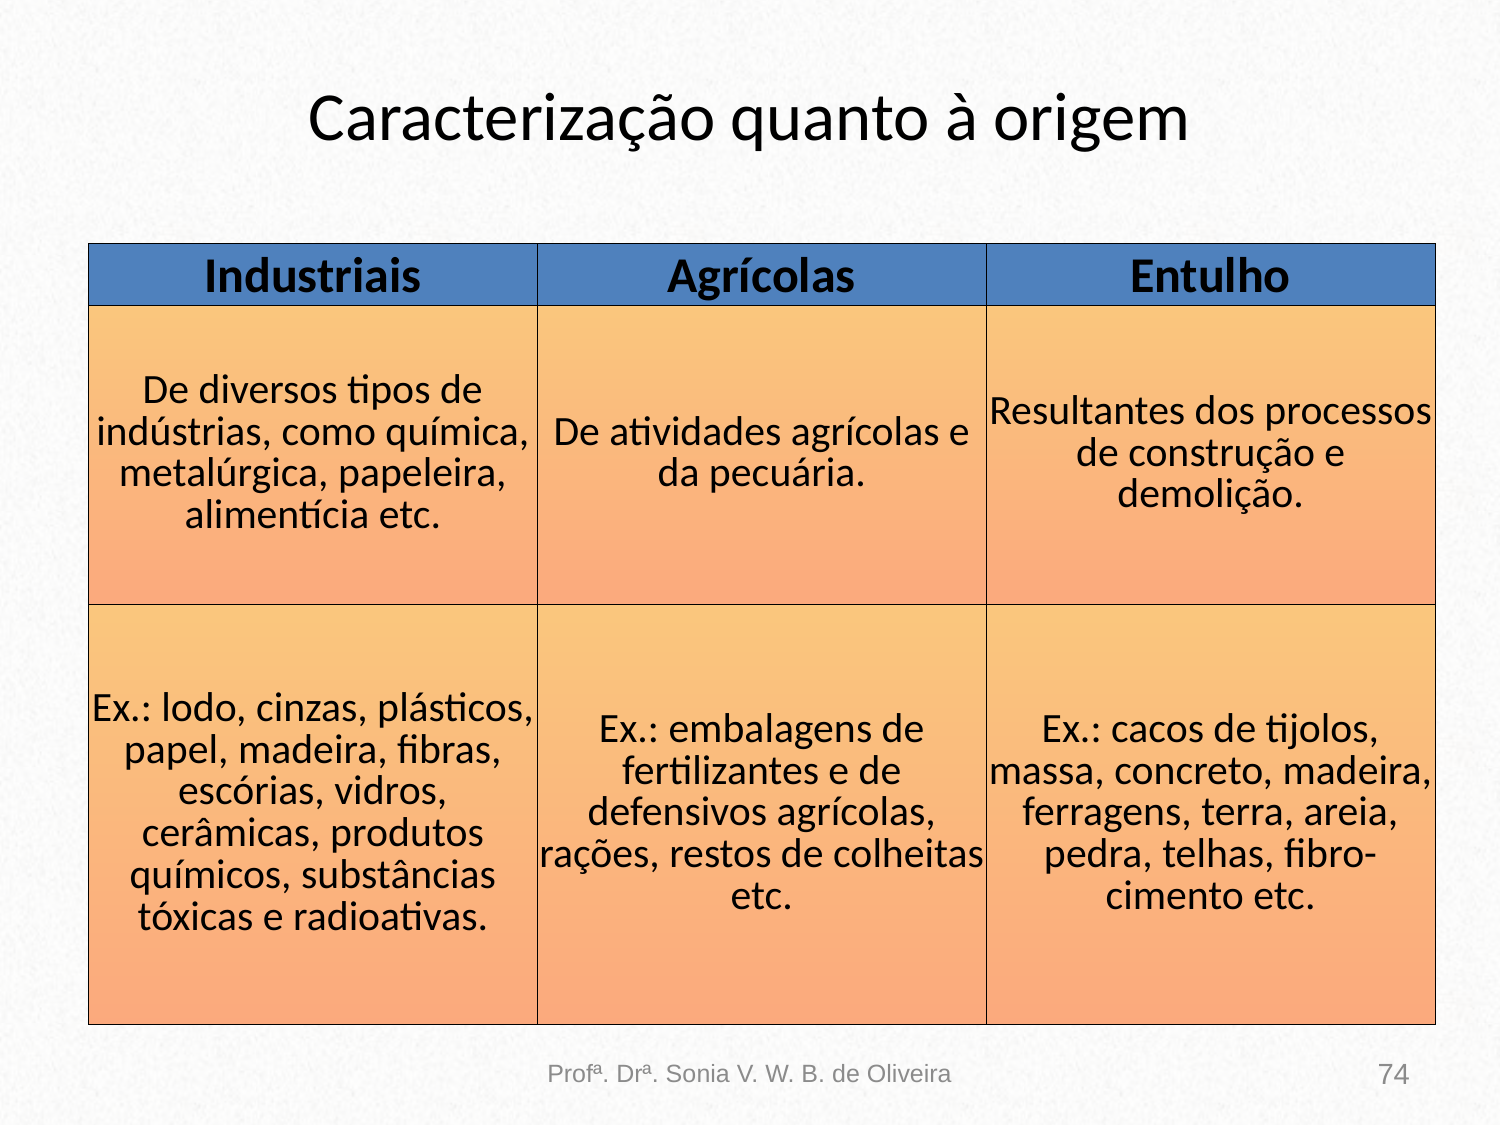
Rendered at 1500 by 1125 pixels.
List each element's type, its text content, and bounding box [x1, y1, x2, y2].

slide_number 74 [1074, 1042, 1425, 1103]
table_cell Ex.: embalagens de fertilizantes e de defensivos agrícolas, rações, restos de colheitas etc. [538, 605, 986, 1024]
table_cell Ex.: lodo, cinzas, plásticos, papel, madeira, fibras, escórias, vidros, cerâmicas, produtos químicos, substâncias tóxicas e radioativas. [89, 605, 537, 1024]
title Caracterização quanto à origem [75, 19, 1425, 207]
footer Profª. Drª. Sonia V. W. B. de Oliveira [512, 1042, 988, 1103]
table_header Agrícolas [538, 244, 986, 305]
table_cell De atividades agrícolas e da pecuária. [538, 306, 986, 604]
table_header Entulho [987, 244, 1435, 305]
table_cell Resultantes dos processos de construção e demolição. [987, 306, 1435, 604]
table_cell De diversos tipos de indústrias, como química, metalúrgica, papeleira, alimentícia etc. [89, 306, 537, 604]
table_cell Ex.: cacos de tijolos, massa, concreto, madeira, ferragens, terra, areia, pedra, telhas, fibro-cimento etc. [987, 605, 1435, 1024]
table_header Industriais [89, 244, 537, 305]
